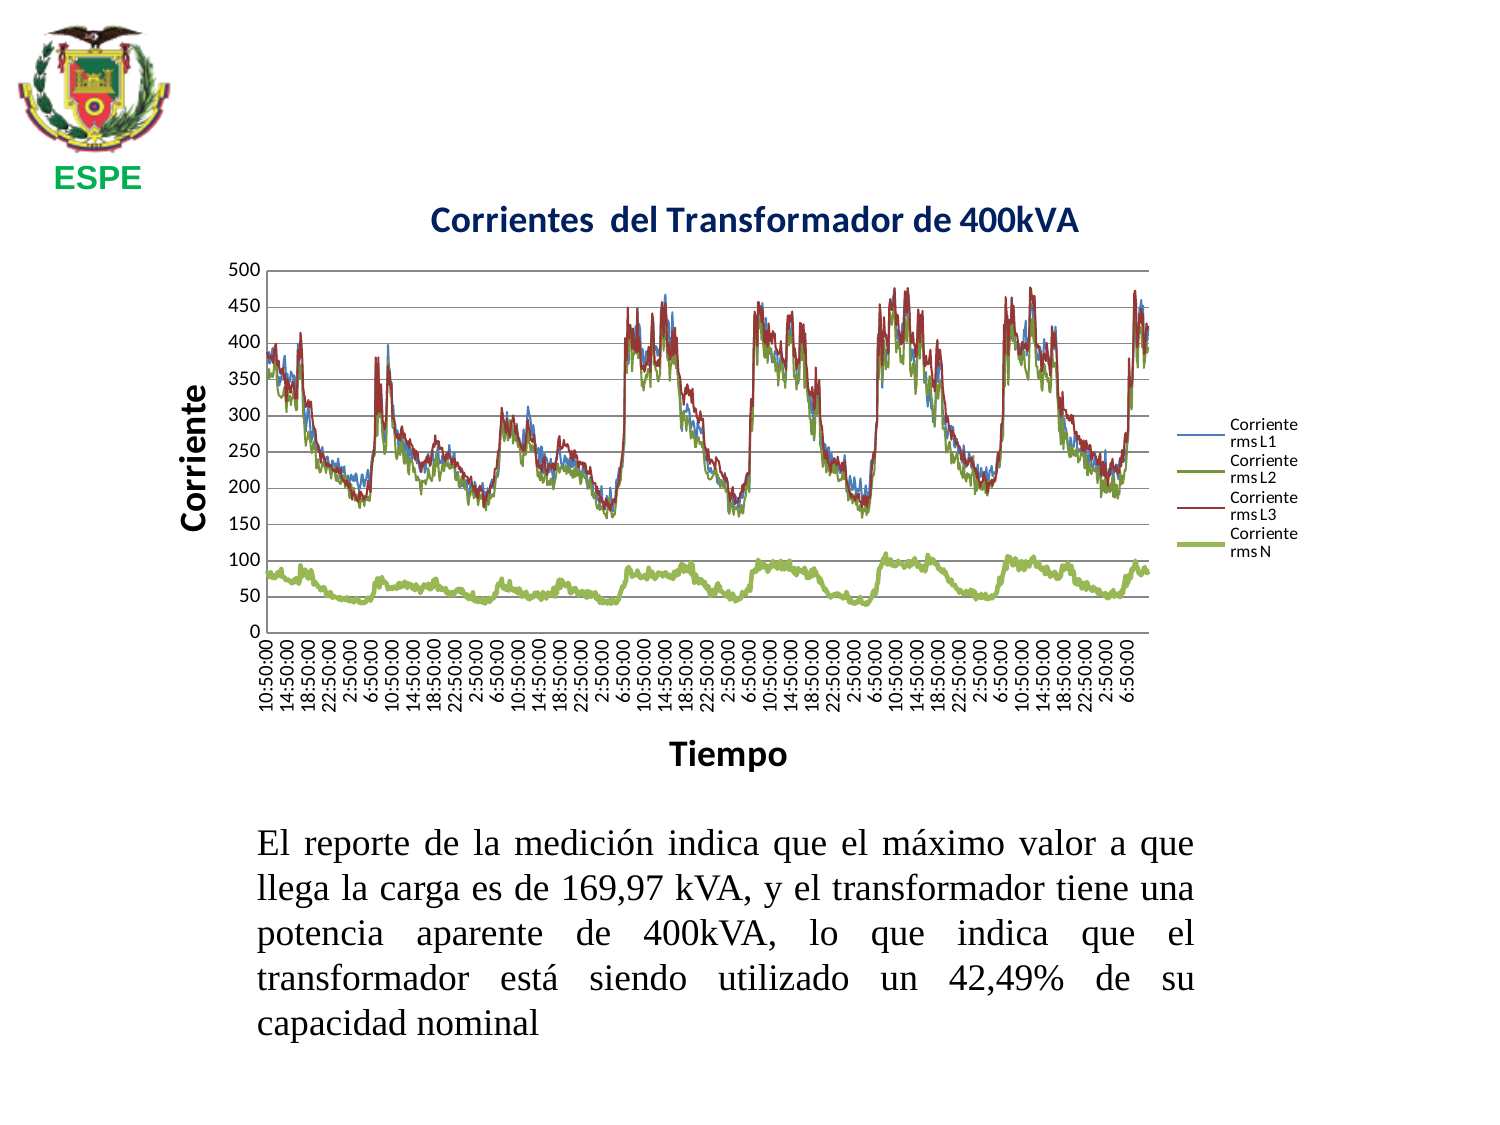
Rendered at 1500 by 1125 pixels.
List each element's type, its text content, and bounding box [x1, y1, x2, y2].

picture [9, 5, 184, 162]
chart [159, 172, 1353, 788]
text_box El reporte de la medición indica que el máximo valor a que llega la carga es de 169,97 kVA, y el transformador tiene una potencia aparente de 400kVA, lo que indica que el transformador está siendo utilizado un 42,49% de su capacidad nominal [242, 810, 1211, 1051]
text_box ESPE [29, 169, 161, 204]
